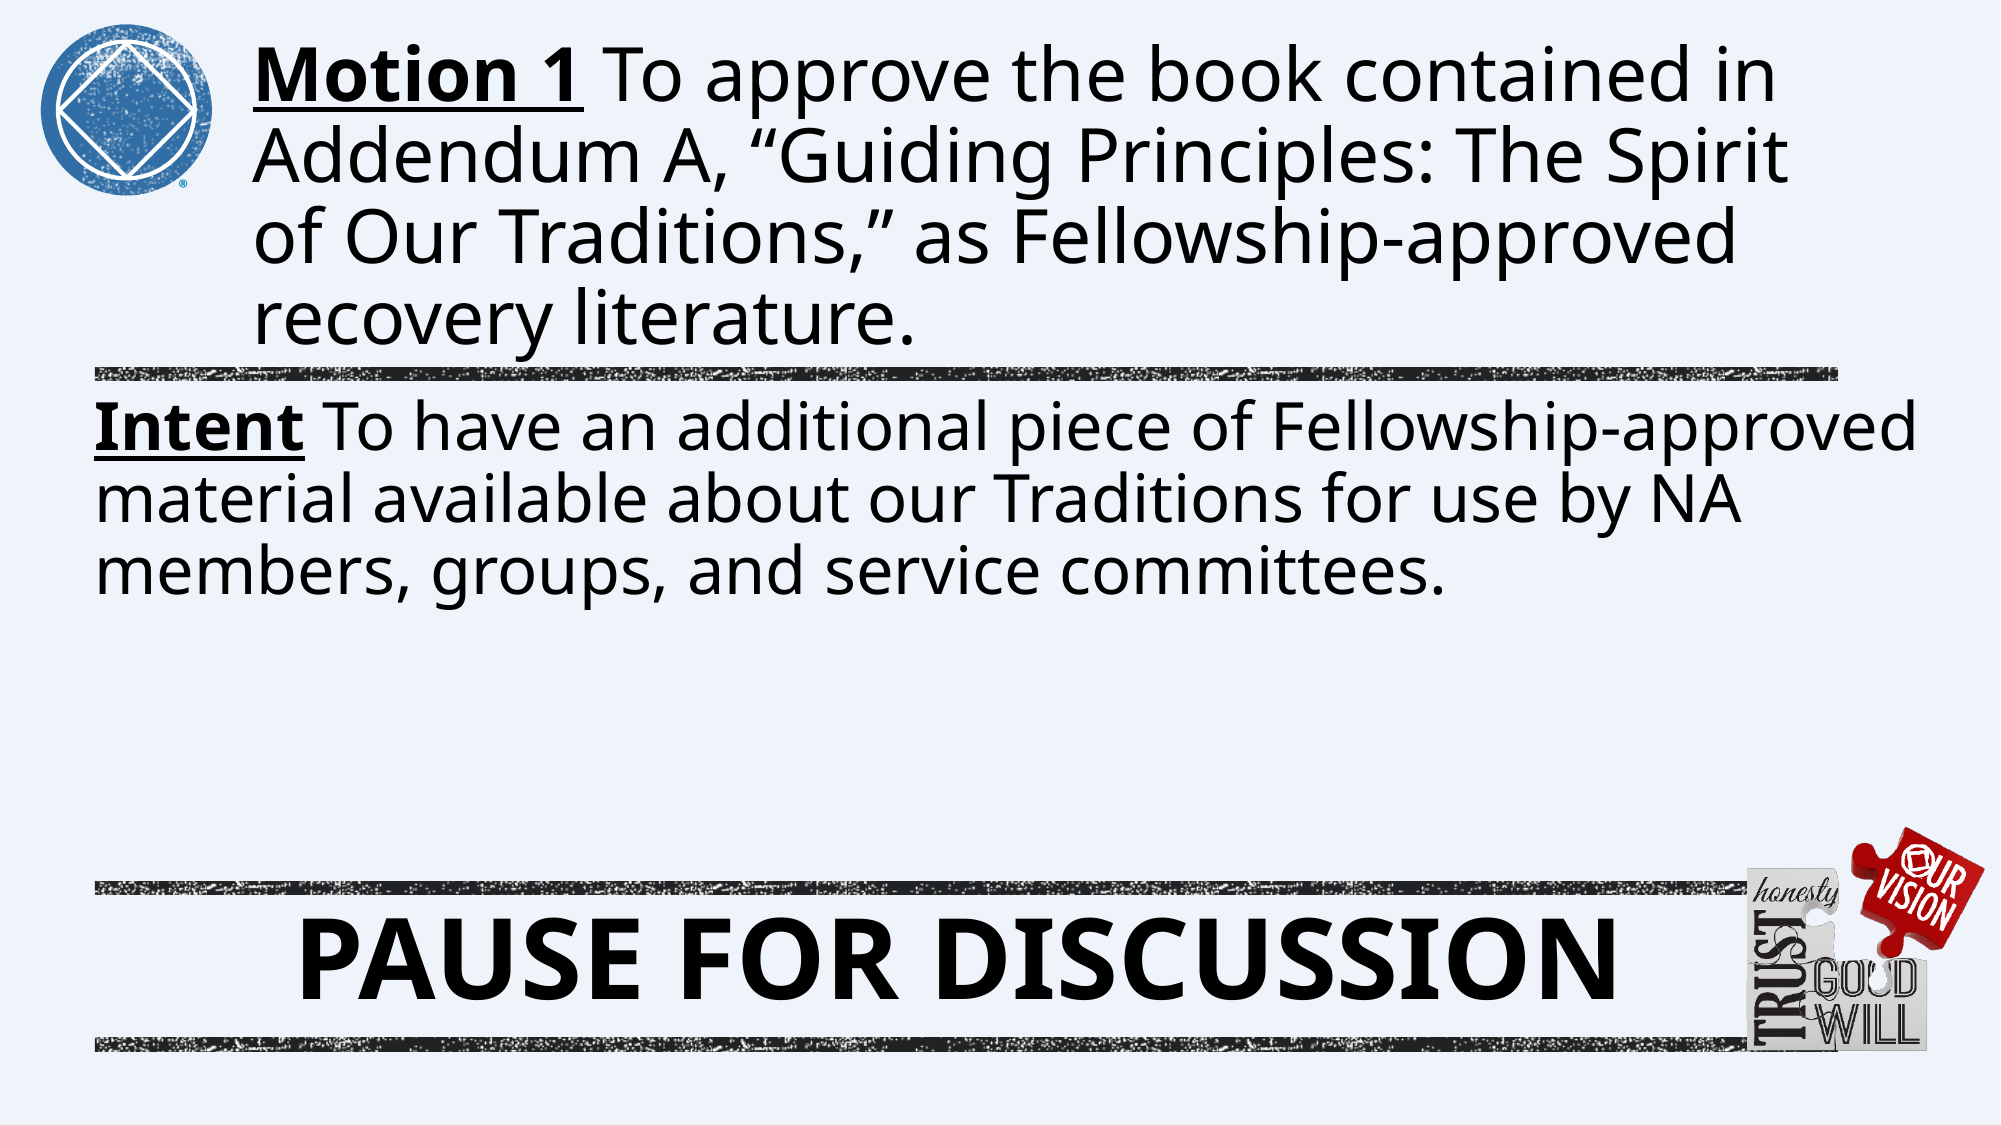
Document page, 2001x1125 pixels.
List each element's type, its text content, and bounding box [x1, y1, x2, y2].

text_box [94, 880, 1743, 896]
text_box [94, 366, 1839, 382]
text_box [94, 1037, 159, 1052]
picture [1743, 823, 1986, 1055]
text_box Motion 1 To approve the book contained in Addendum A, “Guiding Principles: The Spirit of Our Traditions,” as Fellowship-approved recovery literature. [237, 29, 1894, 374]
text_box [40, 24, 212, 202]
subtitle PAUSE FOR DISCUSSION [159, 894, 1759, 1056]
text_box Intent To have an additional piece of Fellowship-approved material available about our Traditions for use by NA members, groups, and service committees. [79, 385, 1998, 626]
